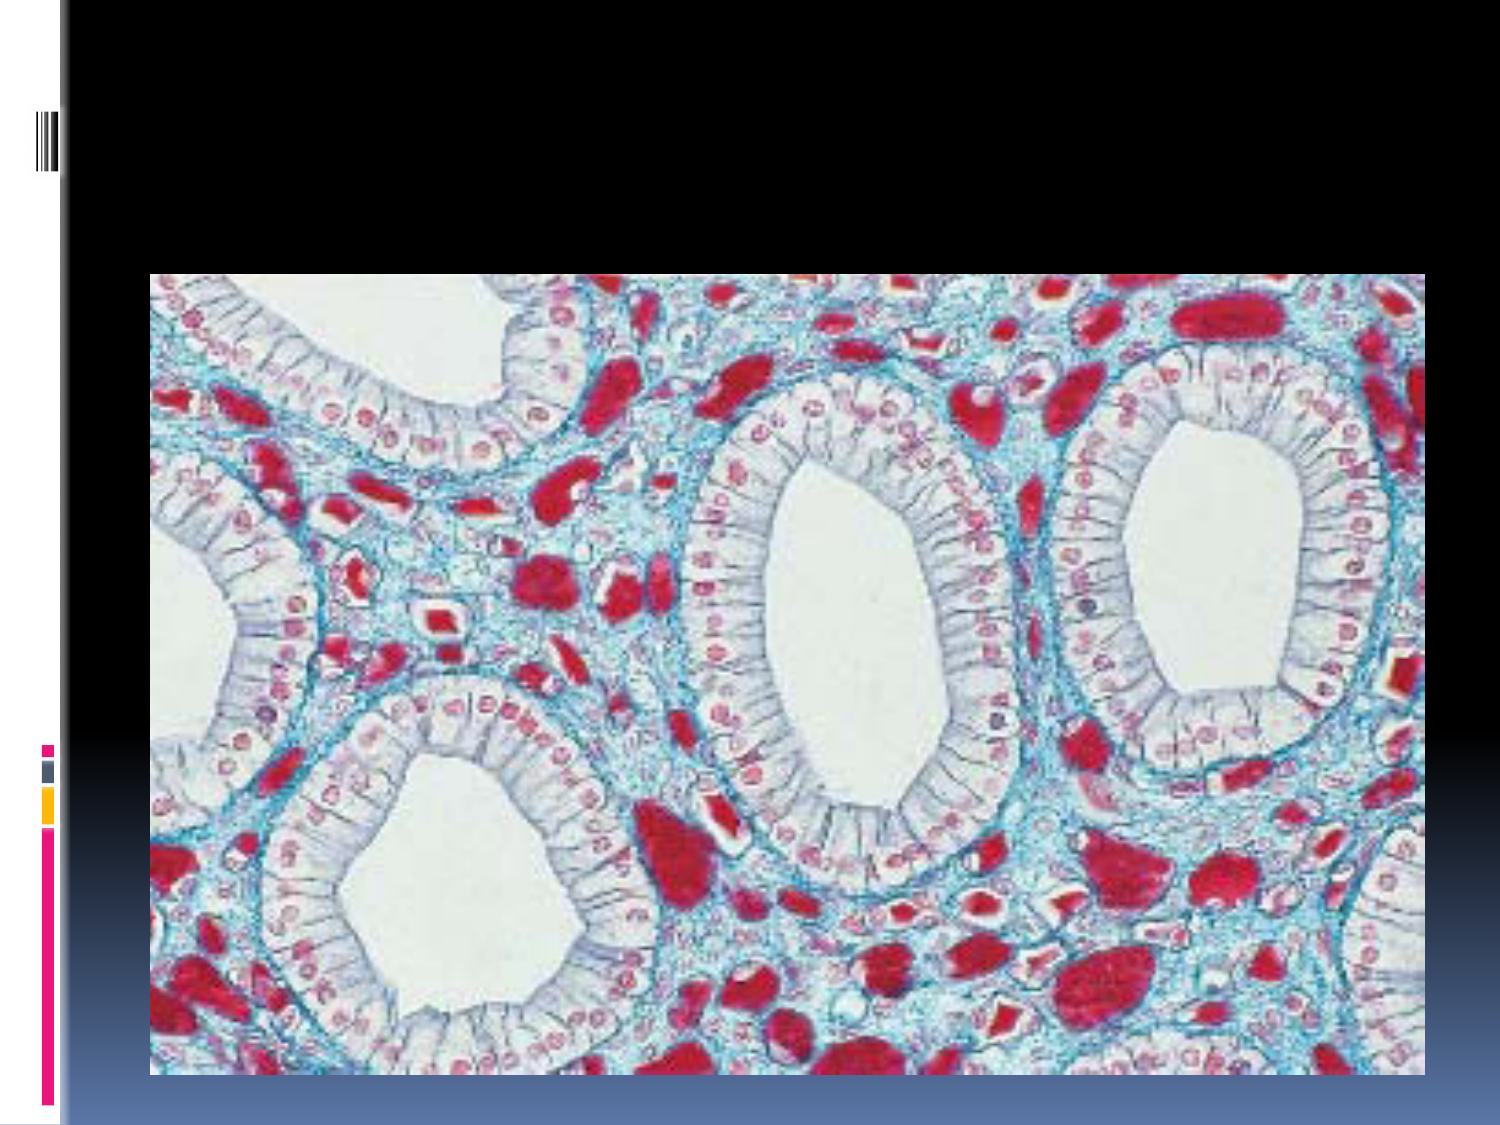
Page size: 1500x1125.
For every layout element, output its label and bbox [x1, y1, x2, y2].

list [149, 274, 1426, 1076]
